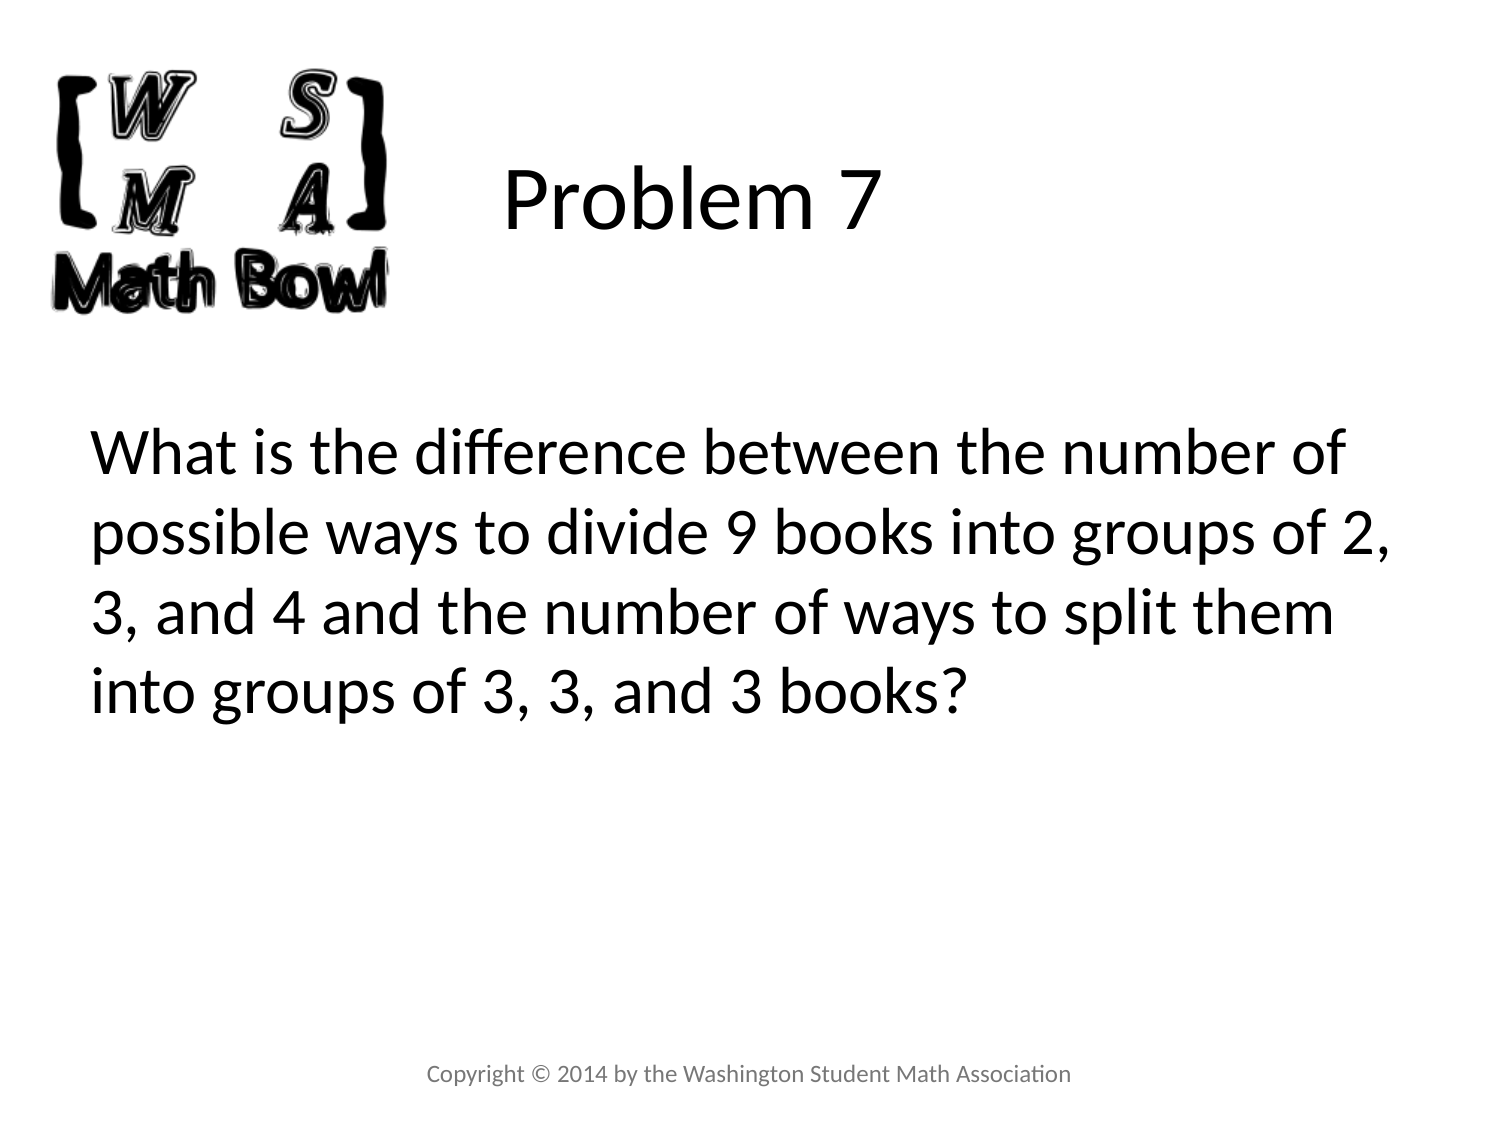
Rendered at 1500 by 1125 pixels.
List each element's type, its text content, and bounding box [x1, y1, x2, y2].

picture [48, 62, 401, 324]
text_box Copyright © 2014 by the Washington Student Math Association [374, 1050, 1125, 1096]
title Problem 7 [487, 99, 1400, 287]
list What is the difference between the number of possible ways to divide 9 books into groups of 2, 3, and 4 and the number of ways to split them into groups of 3, 3, and 3 books? [75, 399, 1425, 888]
